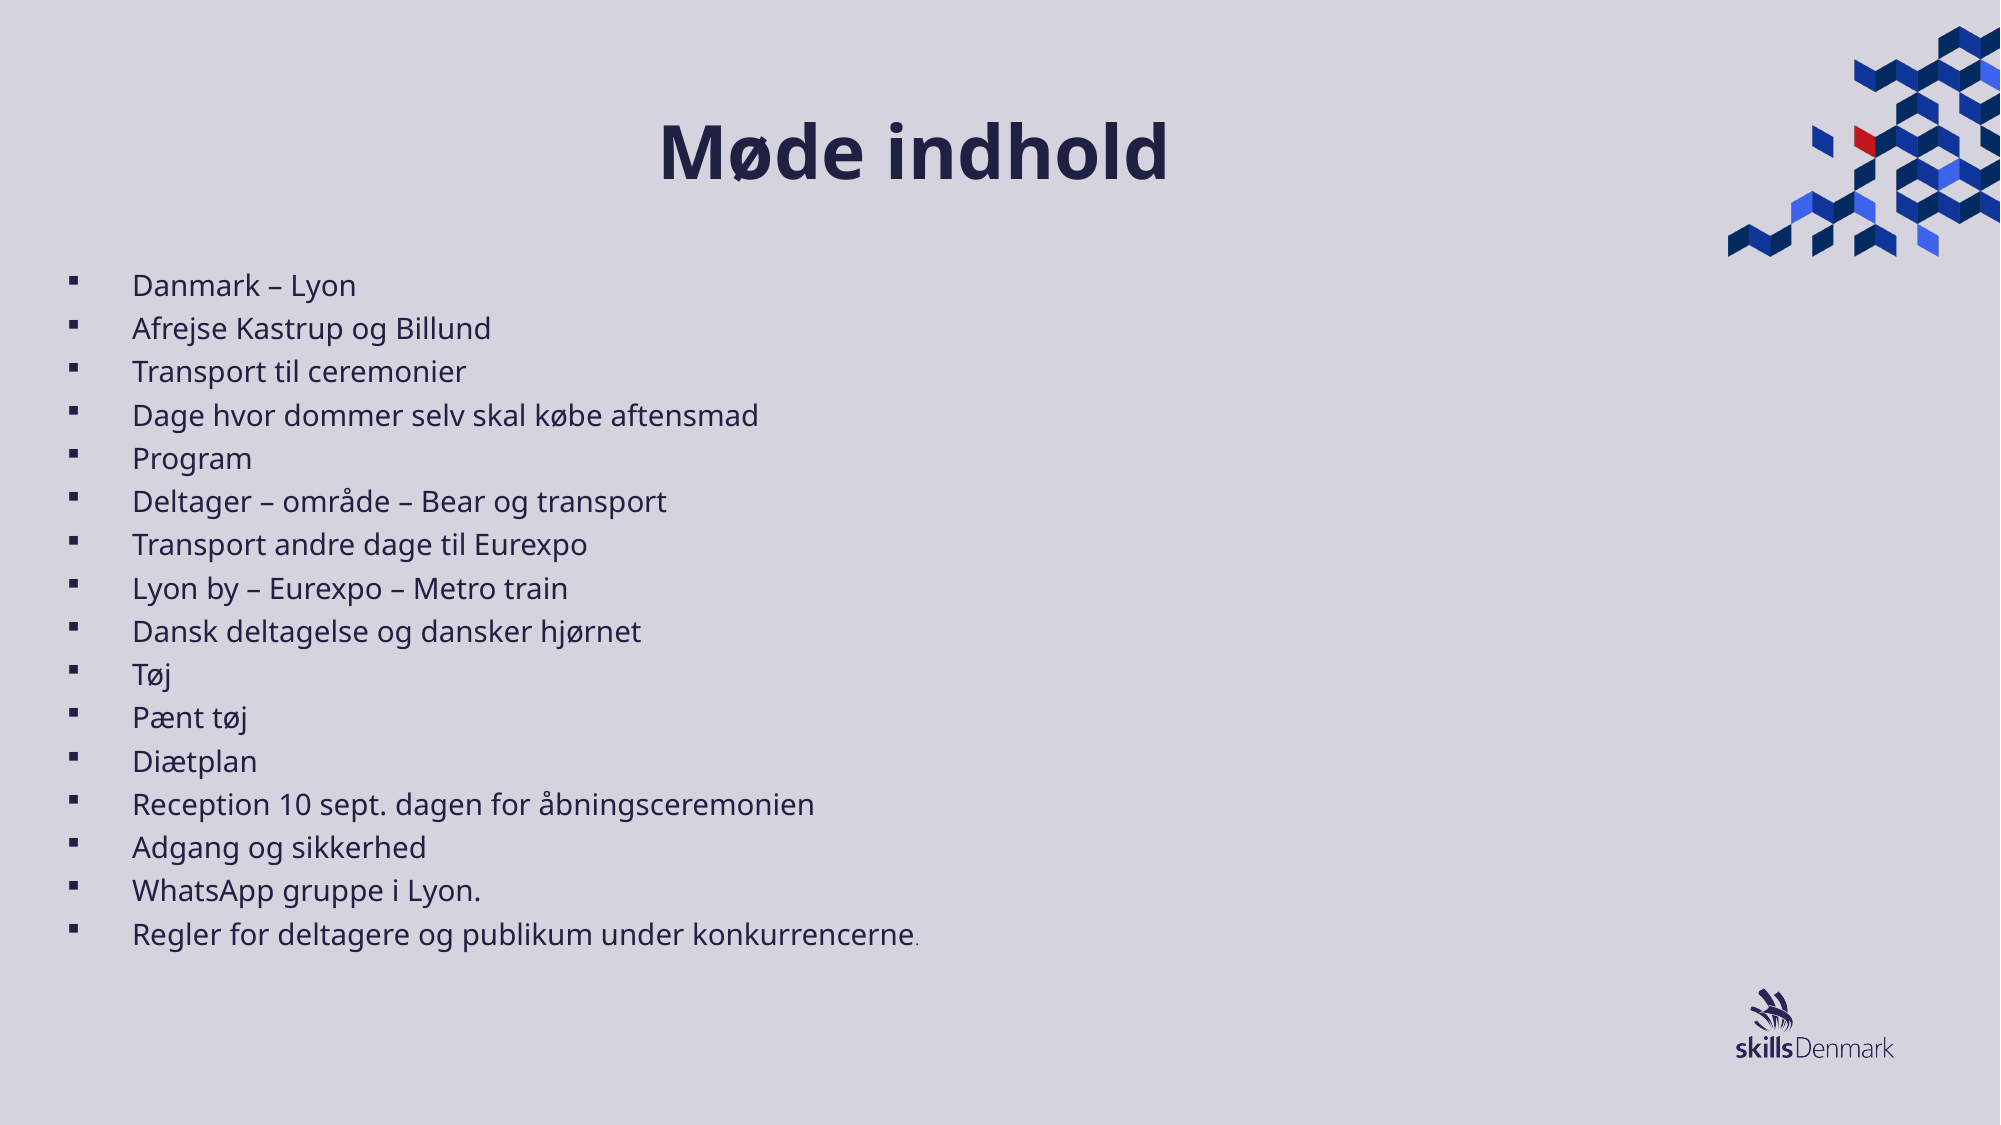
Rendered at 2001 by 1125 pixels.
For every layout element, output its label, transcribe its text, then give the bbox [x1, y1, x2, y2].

title Møde indhold [51, 75, 1777, 236]
picture [1714, 0, 2000, 258]
list Danmark – Lyon Afrejse Kastrup og Billund Transport til ceremonier Dage hvor dommer selv skal købe aftensmad Program Deltager – område – Bear og transport Transport andre dage til Eurexpo Lyon by – Eurexpo – Metro train Dansk deltagelse og dansker hjørnet Tøj Pænt tøj Diætplan Reception 10 sept. dagen for åbningsceremonien Adgang og sikkerhed WhatsApp gruppe i Lyon. Regler for deltagere og publikum under konkurrencerne. [51, 257, 1777, 972]
picture [1714, 966, 1917, 1080]
